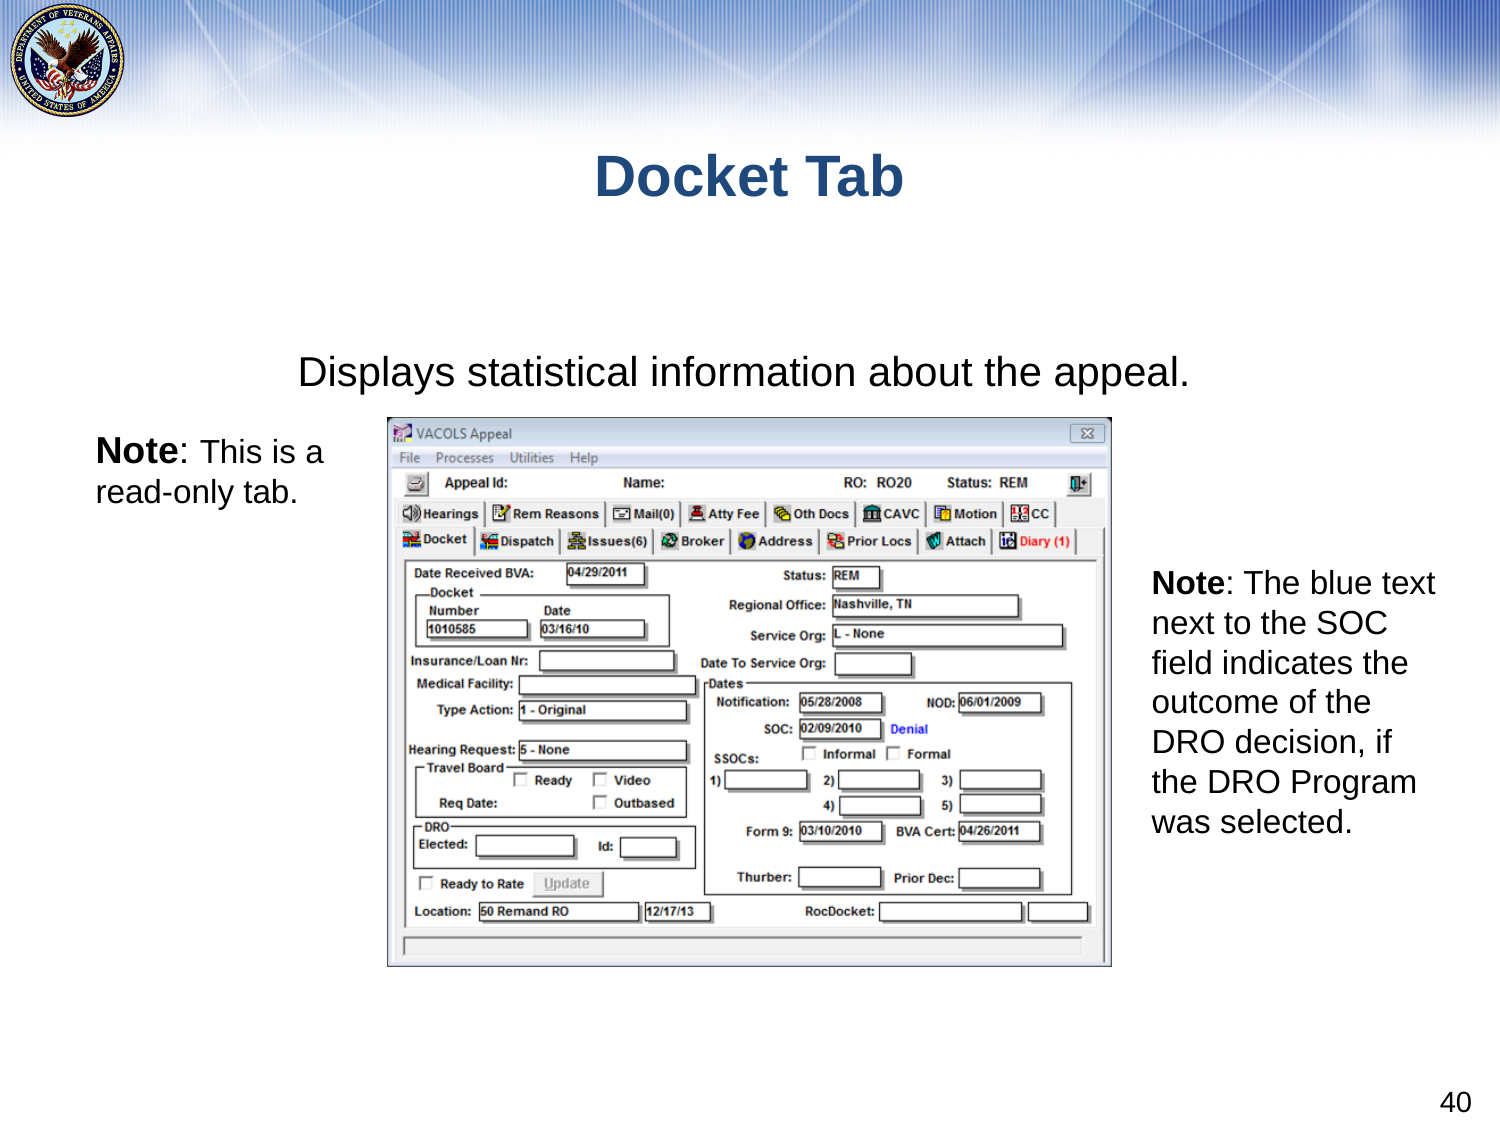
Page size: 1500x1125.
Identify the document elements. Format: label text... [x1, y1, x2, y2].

list Displays statistical information about the appeal. [75, 337, 1425, 980]
text_box Note: This is a read-only tab. [80, 418, 383, 518]
title Docket Tab [0, 130, 1500, 309]
slide_number 40 [1136, 1083, 1487, 1125]
picture [0, 0, 1500, 130]
text_box Note: The blue text next to the SOC field indicates the outcome of the DRO decision, if the DRO Program was selected. [1136, 553, 1454, 848]
picture [0, 309, 1500, 1062]
